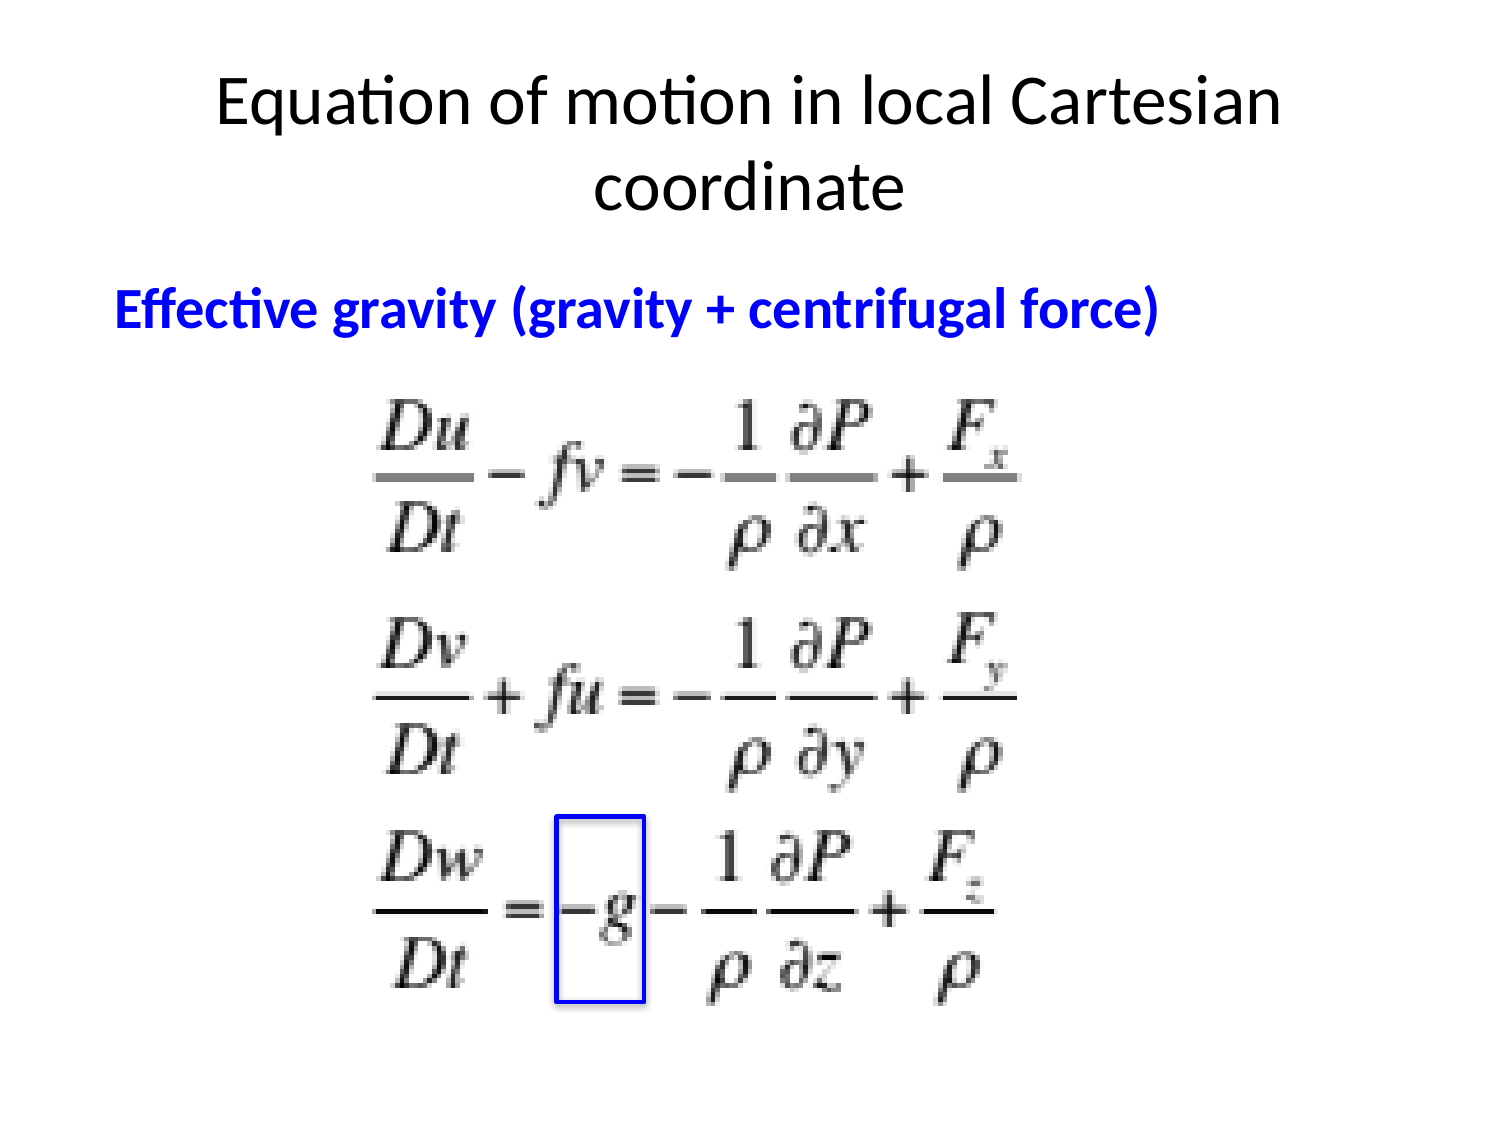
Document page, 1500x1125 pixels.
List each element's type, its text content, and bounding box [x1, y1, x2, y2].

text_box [363, 380, 1027, 1008]
title Equation of motion in local Cartesian coordinate [75, 45, 1425, 233]
text_box Effective gravity (gravity + centrifugal force) [99, 263, 1262, 348]
